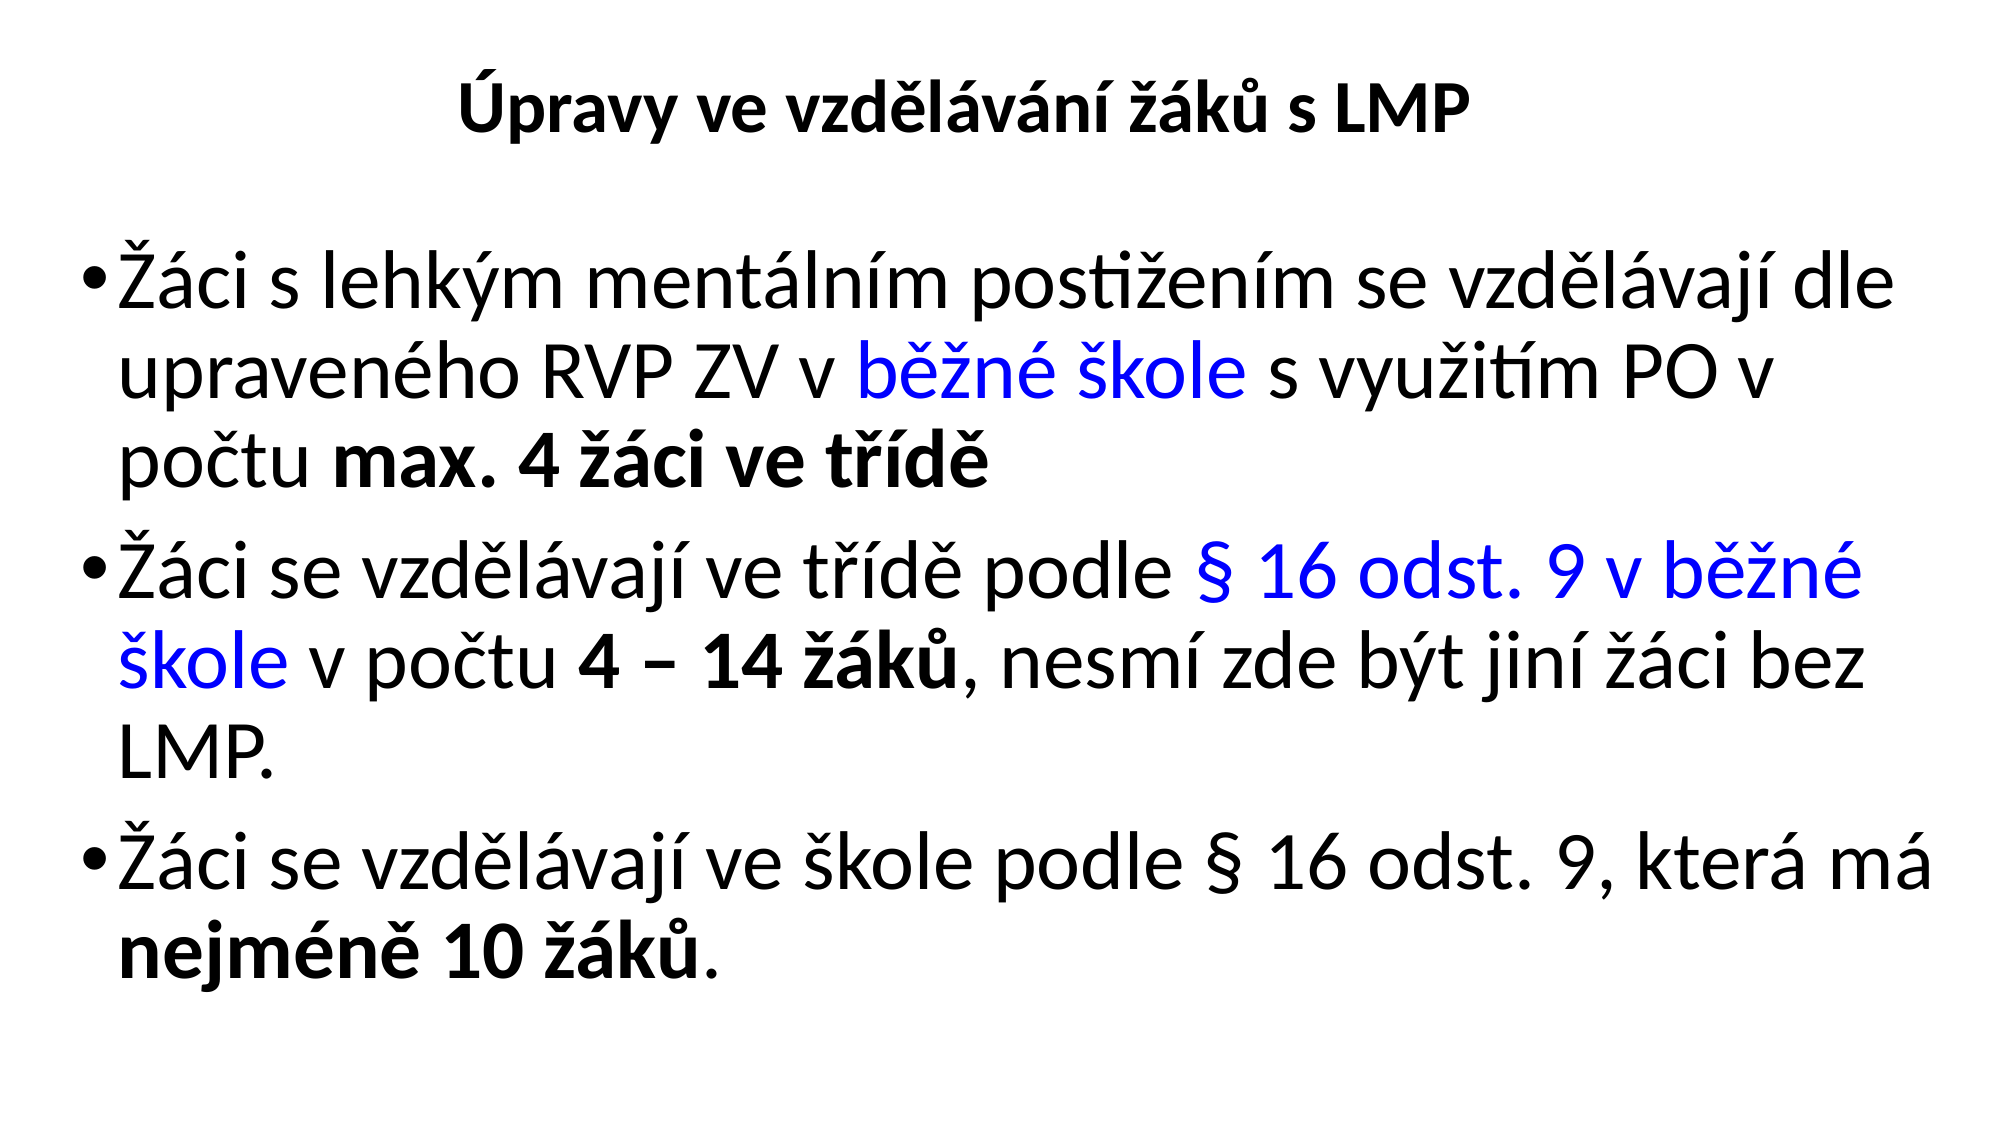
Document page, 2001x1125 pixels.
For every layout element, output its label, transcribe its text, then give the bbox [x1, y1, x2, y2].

list Žáci s lehkým mentálním postižením se vzdělávají dle upraveného RVP ZV v běžné škole s využitím PO v počtu max. 4 žáci ve třídě Žáci se vzdělávají ve třídě podle § 16 odst. 9 v běžné škole v počtu 4 – 14 žáků, nesmí zde být jiní žáci bez LMP. Žáci se vzdělávají ve škole podle § 16 odst. 9, která má nejméně 10 žáků. [65, 228, 2000, 1104]
title Úpravy ve vzdělávání žáků s LMP [326, 0, 1621, 218]
